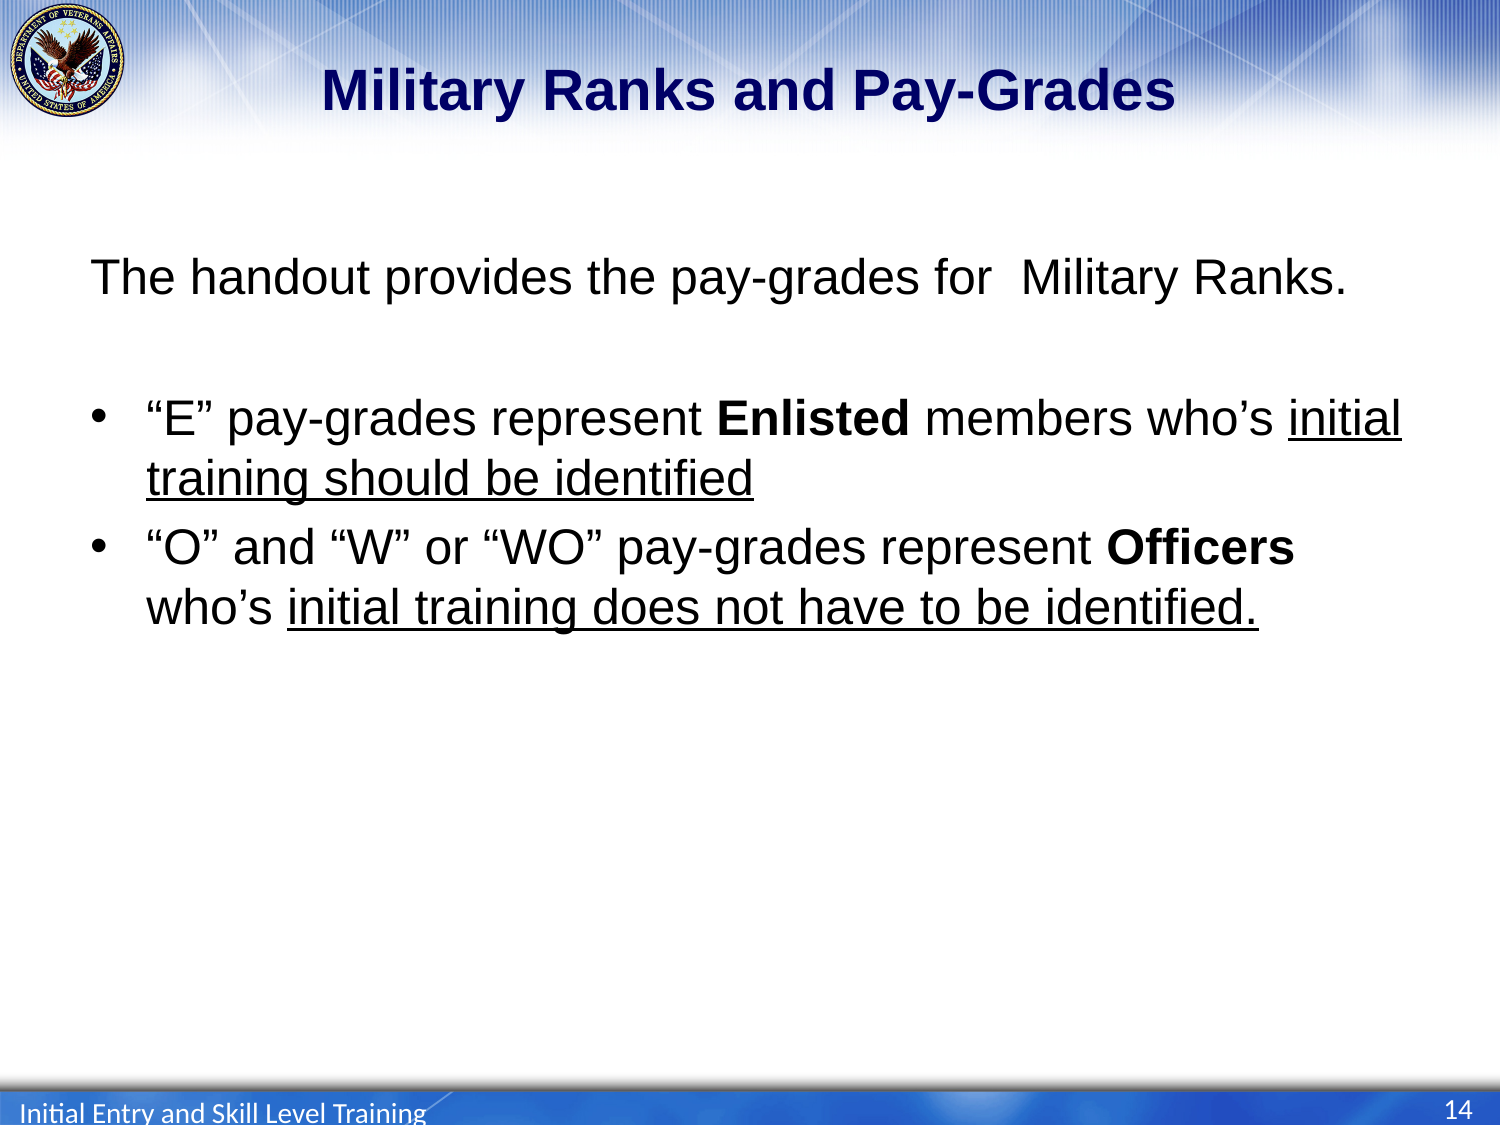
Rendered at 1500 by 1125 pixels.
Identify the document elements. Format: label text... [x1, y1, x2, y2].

title Military Ranks and Pay-Grades [0, 0, 1500, 175]
picture [0, 175, 1500, 1125]
footer Initial Entry and Skill Level Training [4, 1087, 706, 1125]
list The handout provides the pay-grades for Military Ranks. “E” pay-grades represent Enlisted members who’s initial training should be identified “O” and “W” or “WO” pay-grades represent Officers who’s initial training does not have to be identified. [75, 237, 1425, 980]
slide_number 14 [1137, 1083, 1488, 1125]
